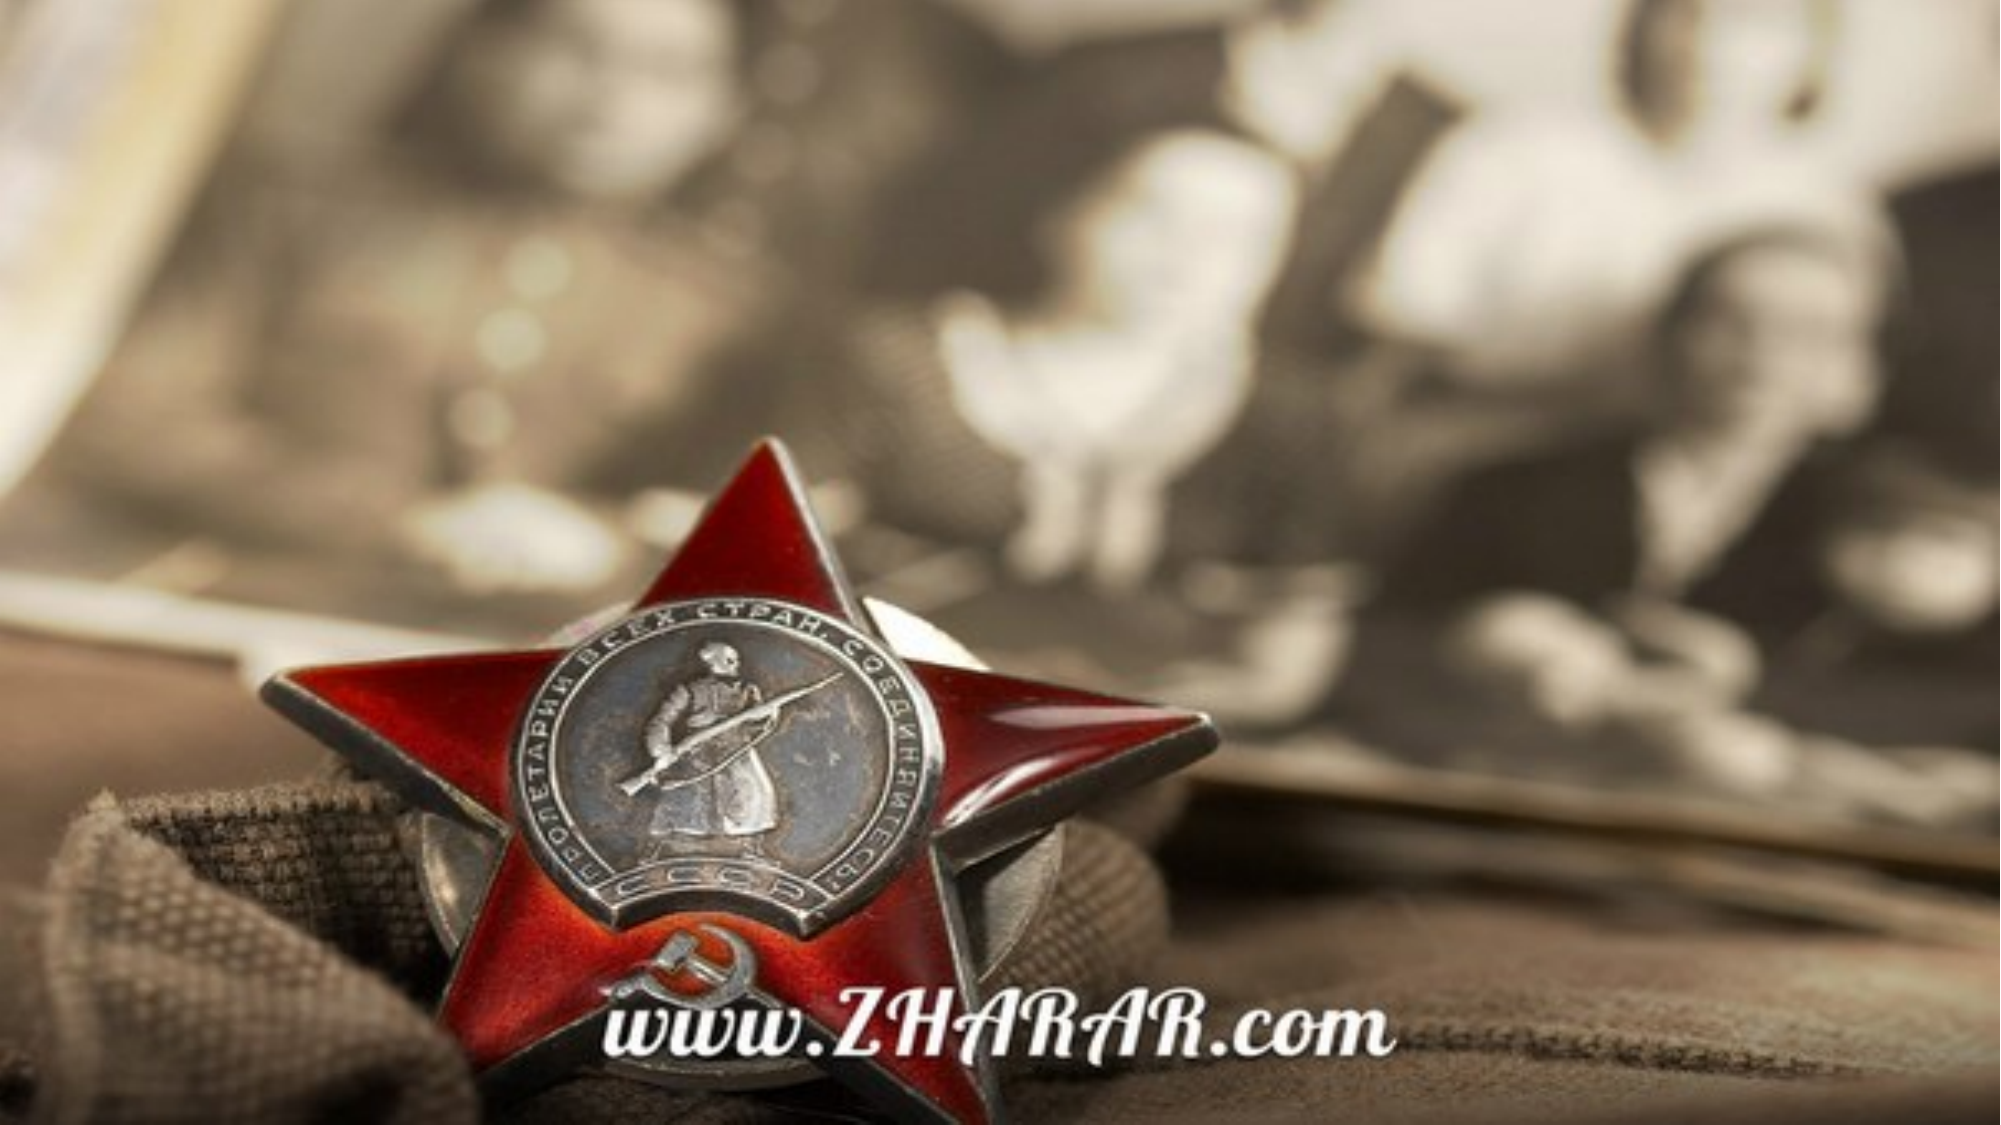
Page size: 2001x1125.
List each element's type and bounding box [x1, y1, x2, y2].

list [0, 0, 2000, 1125]
